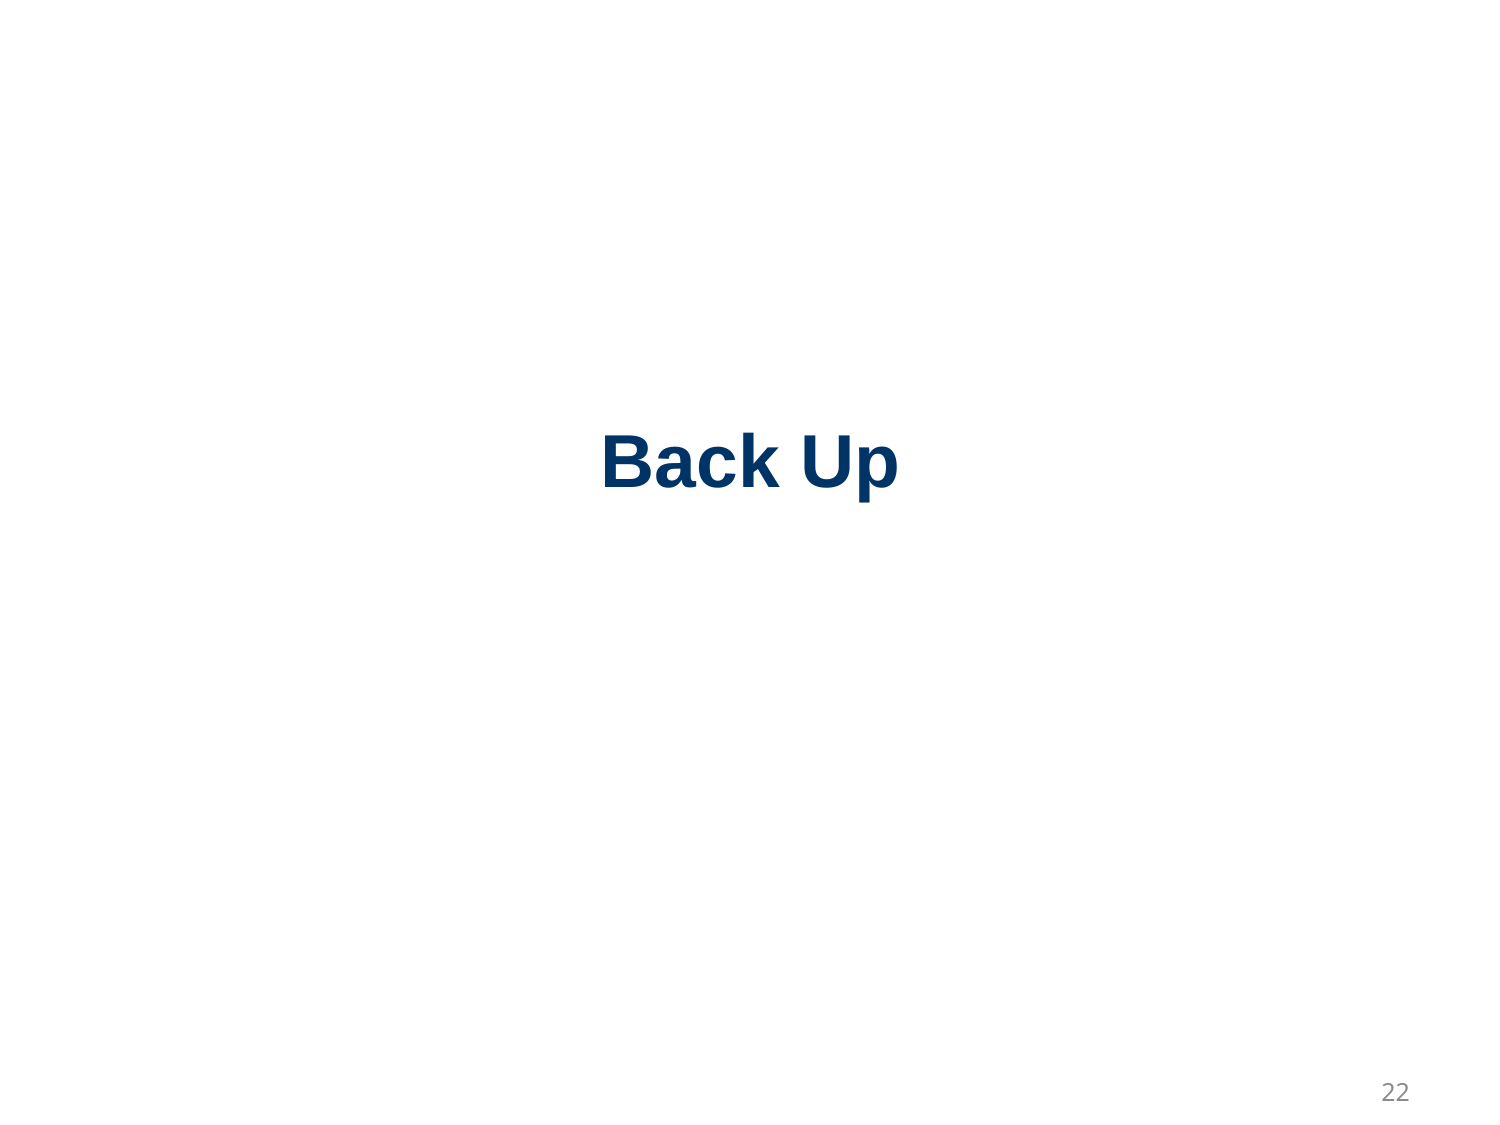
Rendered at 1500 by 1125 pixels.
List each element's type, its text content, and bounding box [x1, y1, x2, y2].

text_box Back Up [76, 404, 1425, 500]
slide_number 22 [1074, 1063, 1425, 1124]
